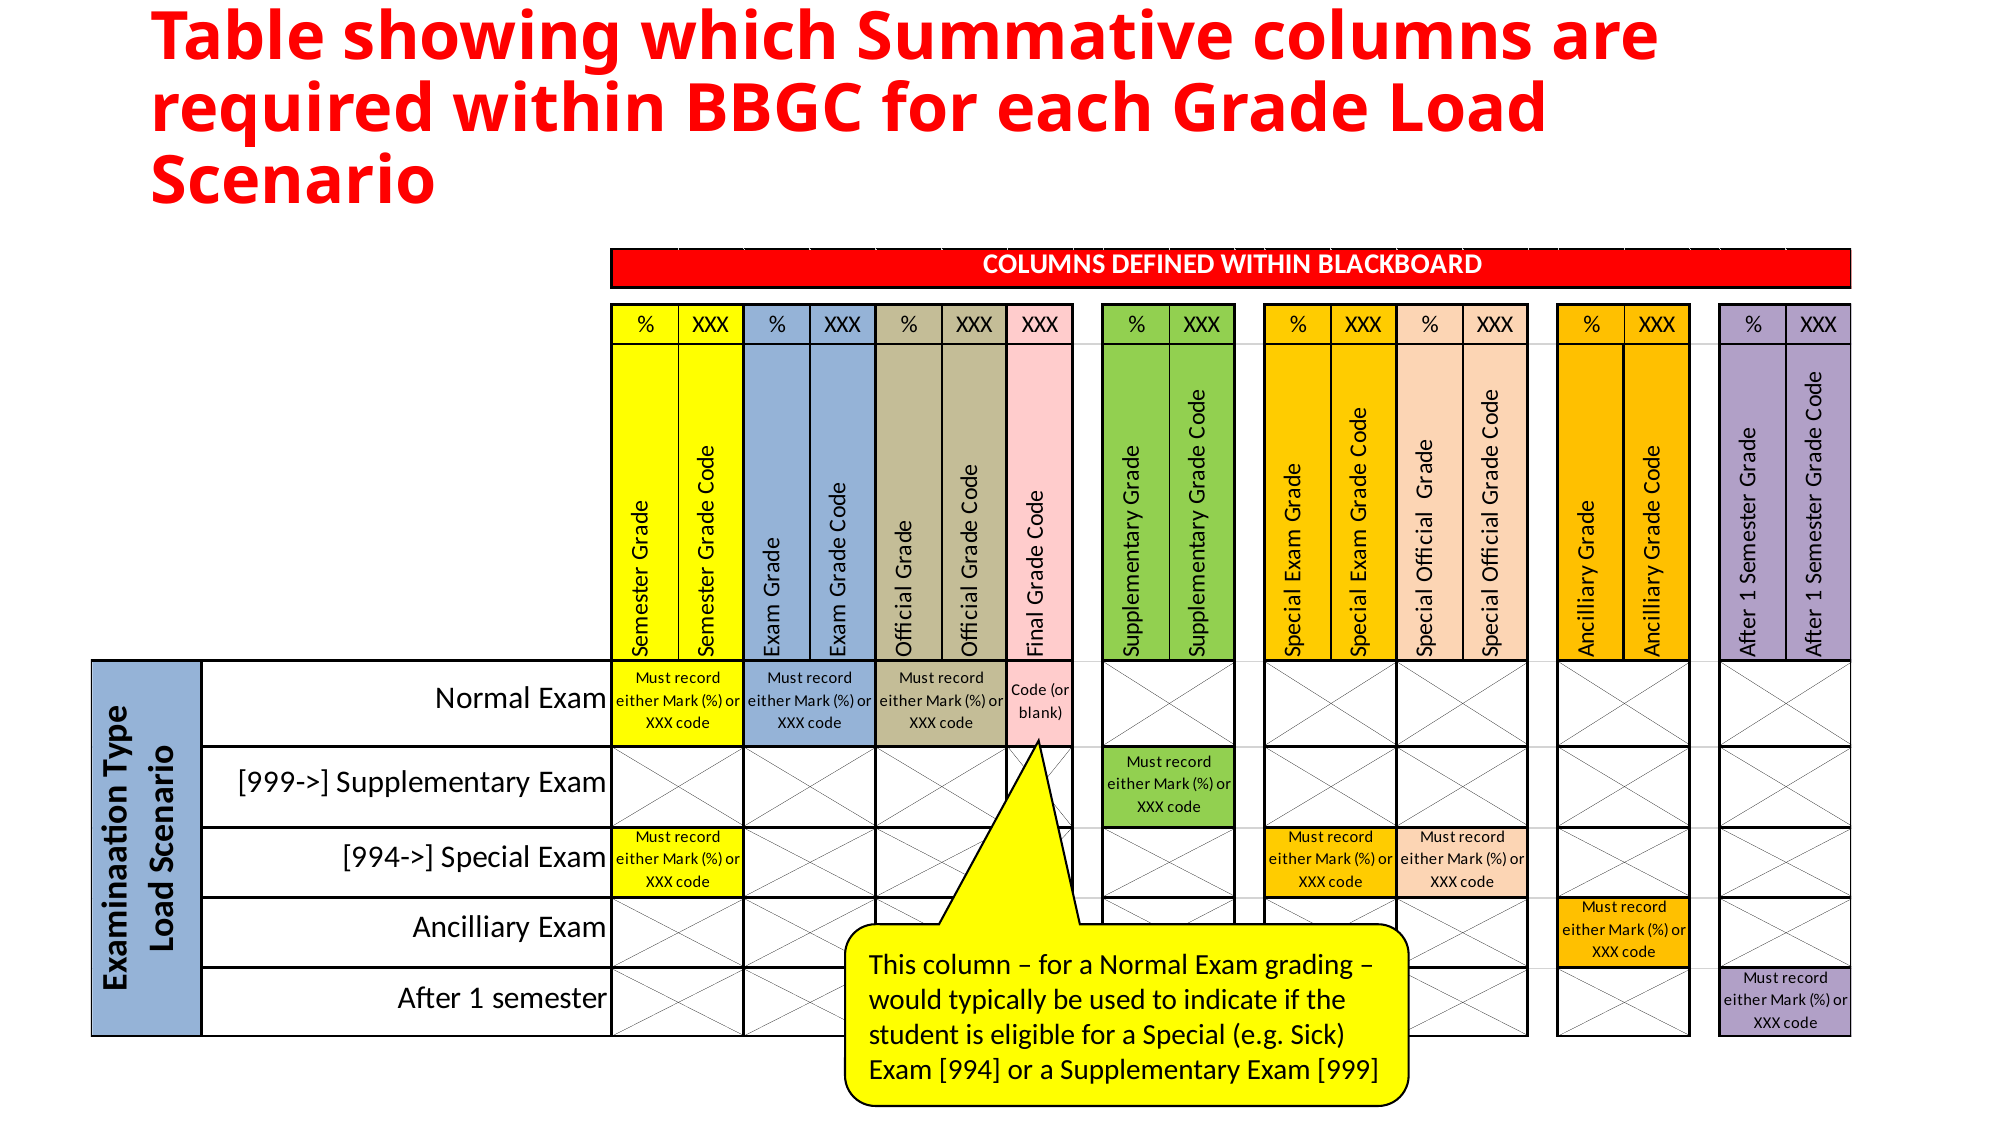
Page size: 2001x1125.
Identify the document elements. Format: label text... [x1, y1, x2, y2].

text_box This column – for a Normal Exam grading – would typically be used to indicate if the student is eligible for a Special (e.g. Sick) Exam [994] or a Supplementary Exam [999] [843, 1039, 1410, 1108]
picture [90, 248, 1853, 1039]
title Table showing which Summative columns are required within BBGC for each Grade Load Scenario [135, 38, 1714, 182]
